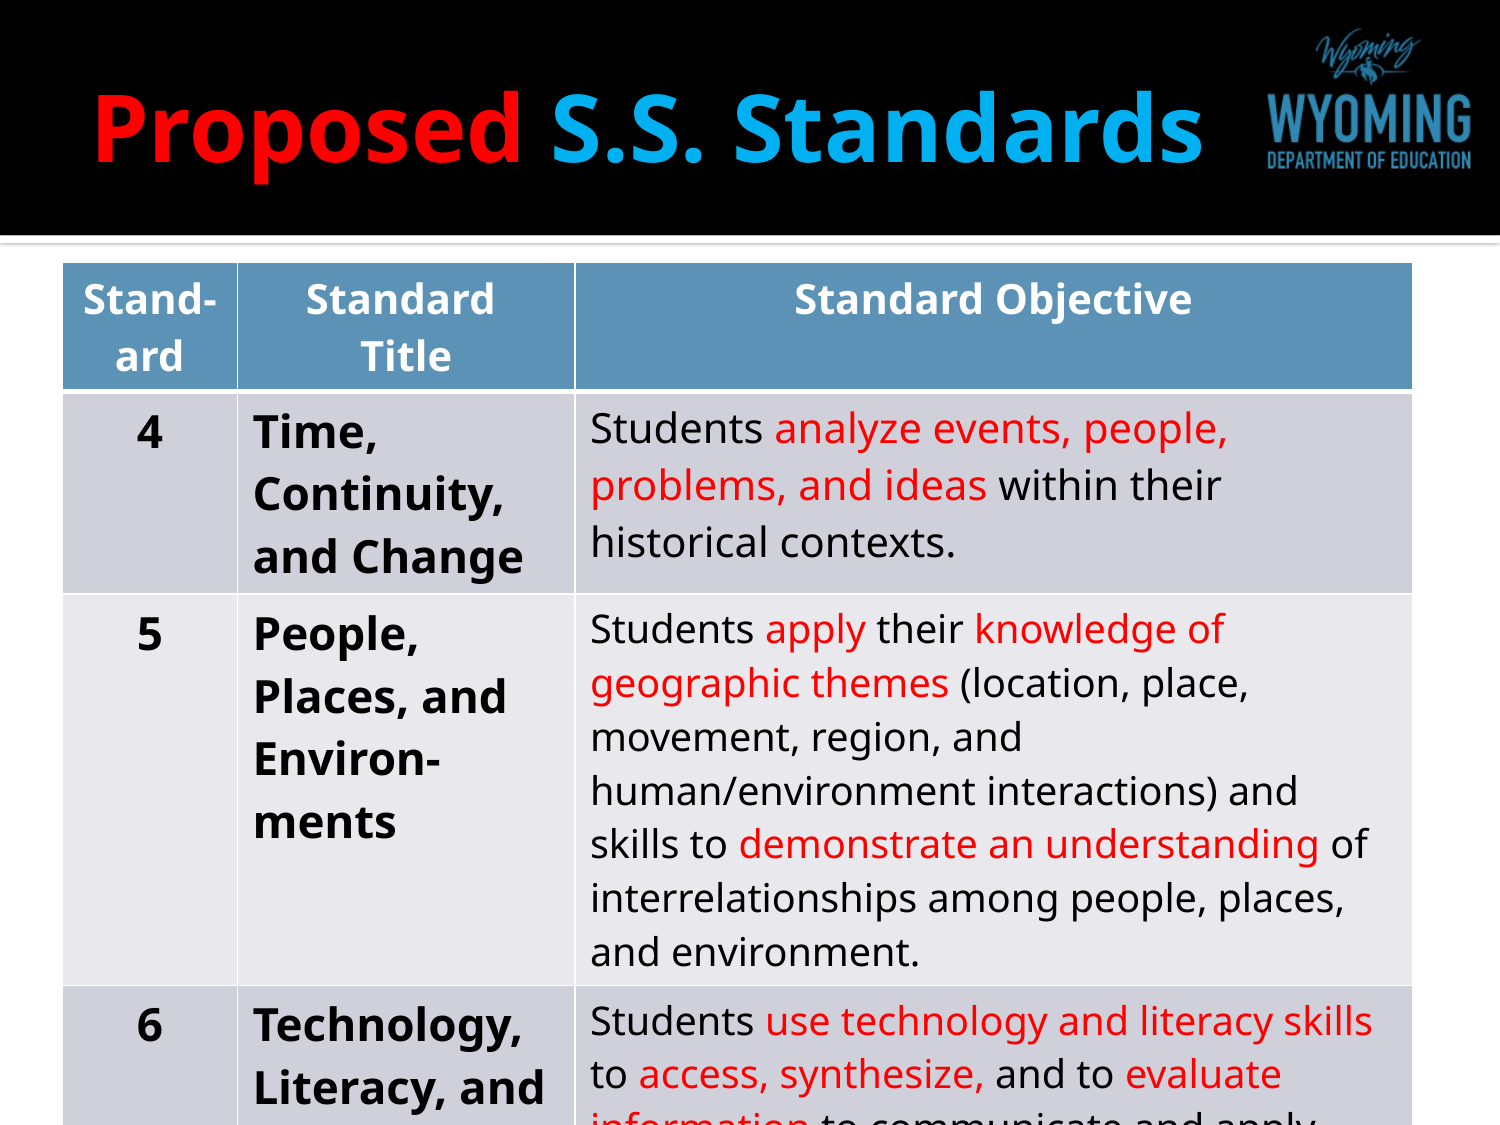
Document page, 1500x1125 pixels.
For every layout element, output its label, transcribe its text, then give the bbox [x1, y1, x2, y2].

title Proposed S.S. Standards [75, 50, 1425, 200]
table_cell Students apply their knowledge of geographic themes (location, place, movement, region, and human/environment interactions) and skills to demonstrate an understanding of interrelationships among people, places, and environment. [576, 595, 1412, 985]
table_cell 5 [63, 595, 237, 985]
table_header Stand-ard [63, 263, 237, 389]
table_header Standard Objective [576, 263, 1412, 389]
table_cell 4 [63, 394, 237, 593]
table_cell 6 [63, 986, 237, 1125]
table_header Standard Title [238, 263, 574, 389]
table_cell Students analyze events, people, problems, and ideas within their historical contexts. [576, 394, 1412, 593]
table_cell Technology, Literacy, and Global Connections [238, 986, 574, 1125]
table_cell Students use technology and literacy skills to access, synthesize, and to evaluate information to communicate and apply social studies knowledge to global situations. [576, 986, 1412, 1125]
table_cell People, Places, and Environ-ments [238, 595, 574, 985]
picture [1262, 24, 1475, 179]
table_cell Time, Continuity, and Change [238, 394, 574, 593]
